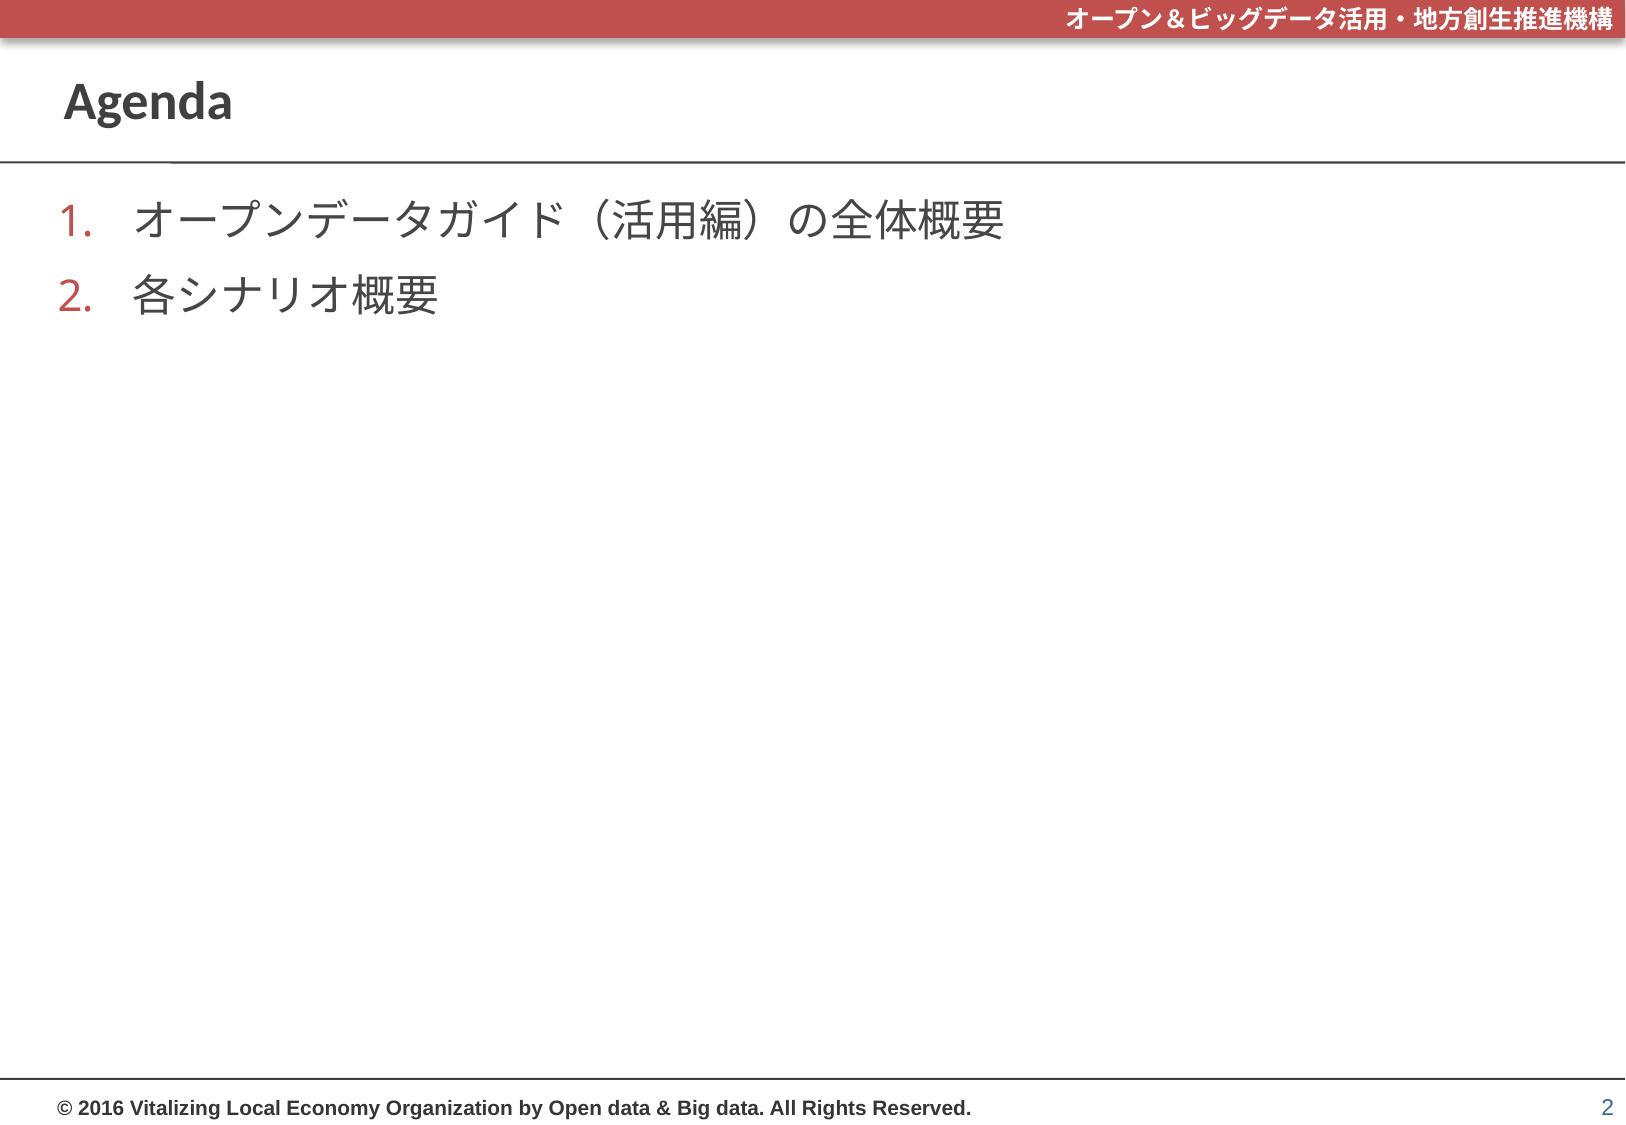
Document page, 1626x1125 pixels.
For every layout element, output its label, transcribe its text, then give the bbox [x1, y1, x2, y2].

slide_number 2 [1557, 1082, 1625, 1125]
title Agenda [63, 49, 1563, 146]
list オープンデータガイド（活用編）の全体概要 各シナリオ概要 [57, 187, 1559, 1052]
